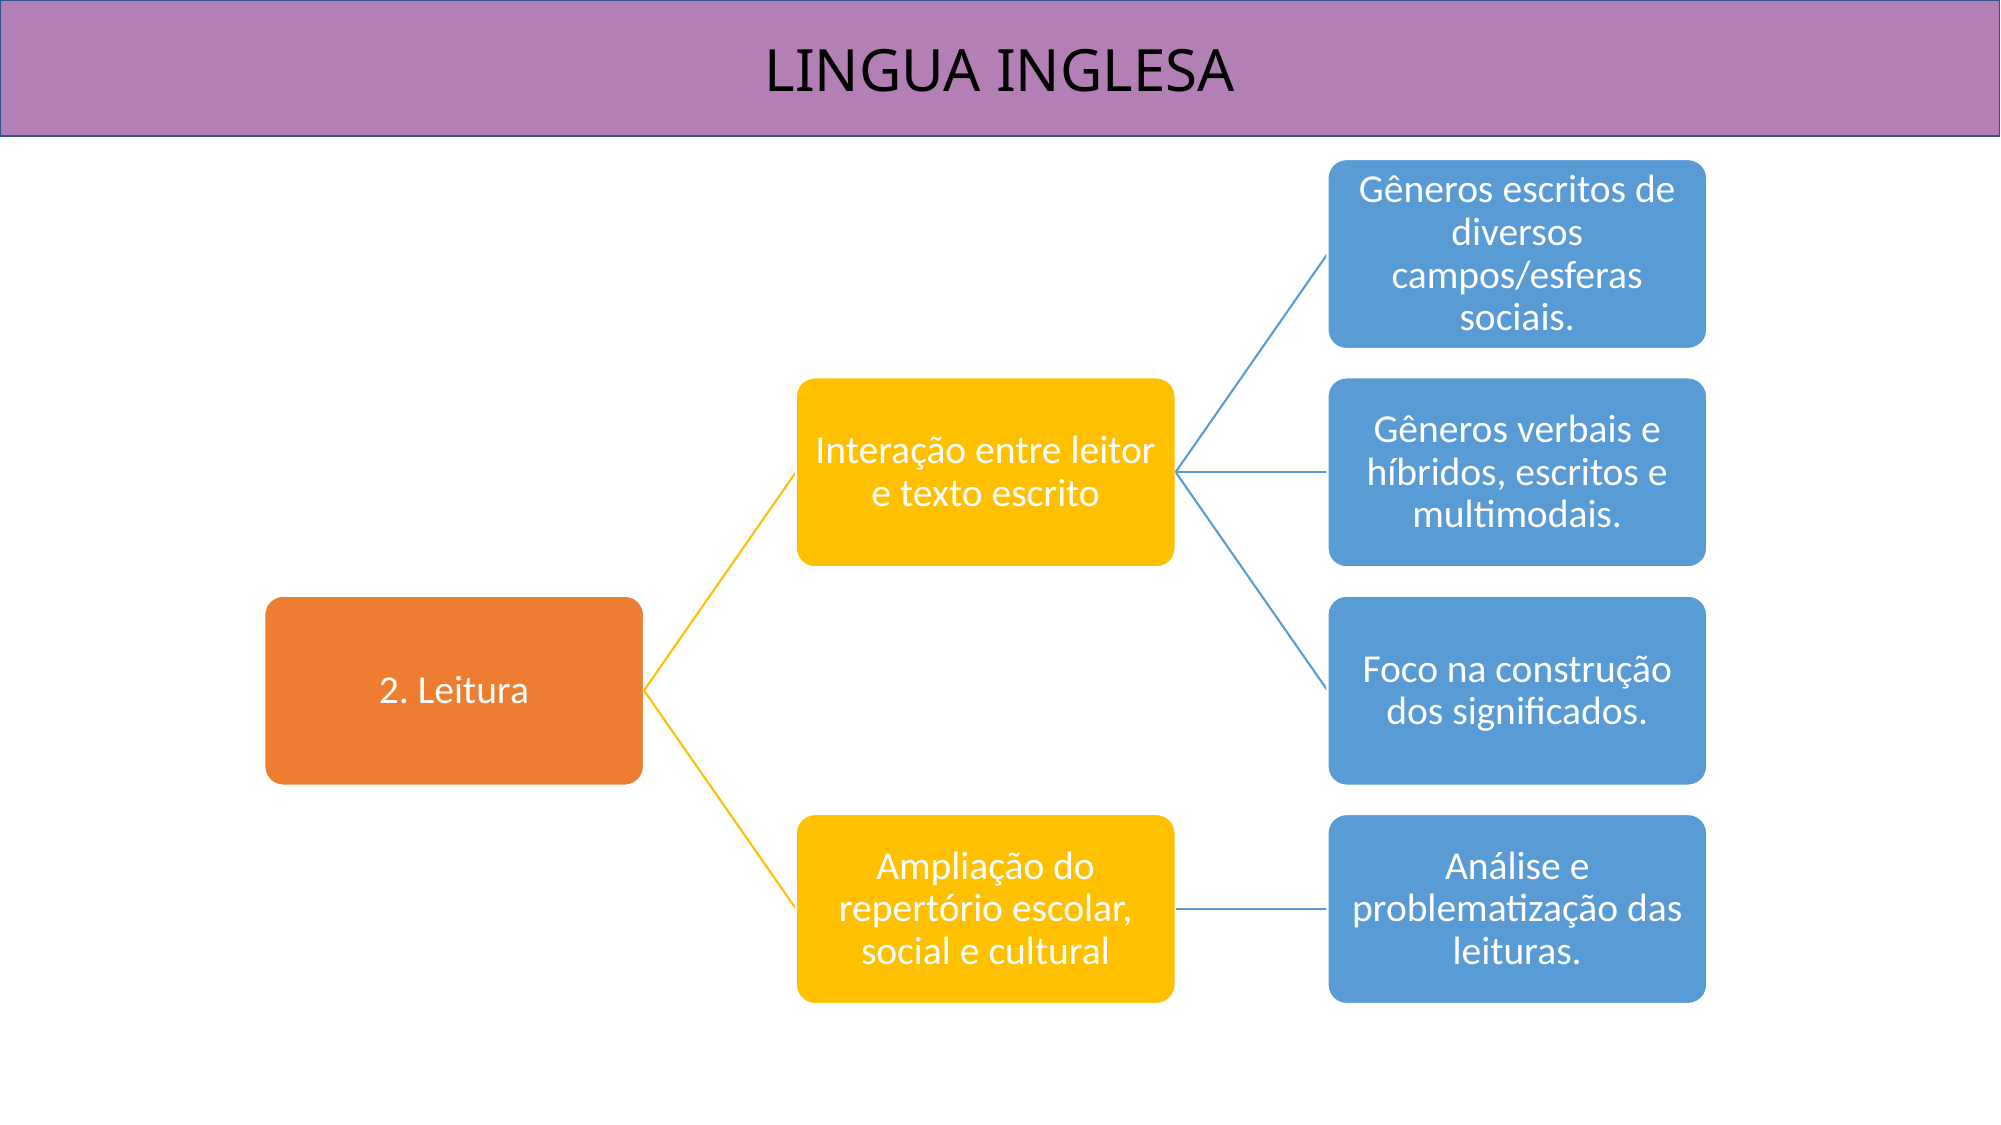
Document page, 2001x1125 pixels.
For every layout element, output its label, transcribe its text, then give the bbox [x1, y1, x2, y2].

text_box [264, 159, 1708, 1004]
text_box LINGUA INGLESA [0, 0, 2000, 136]
